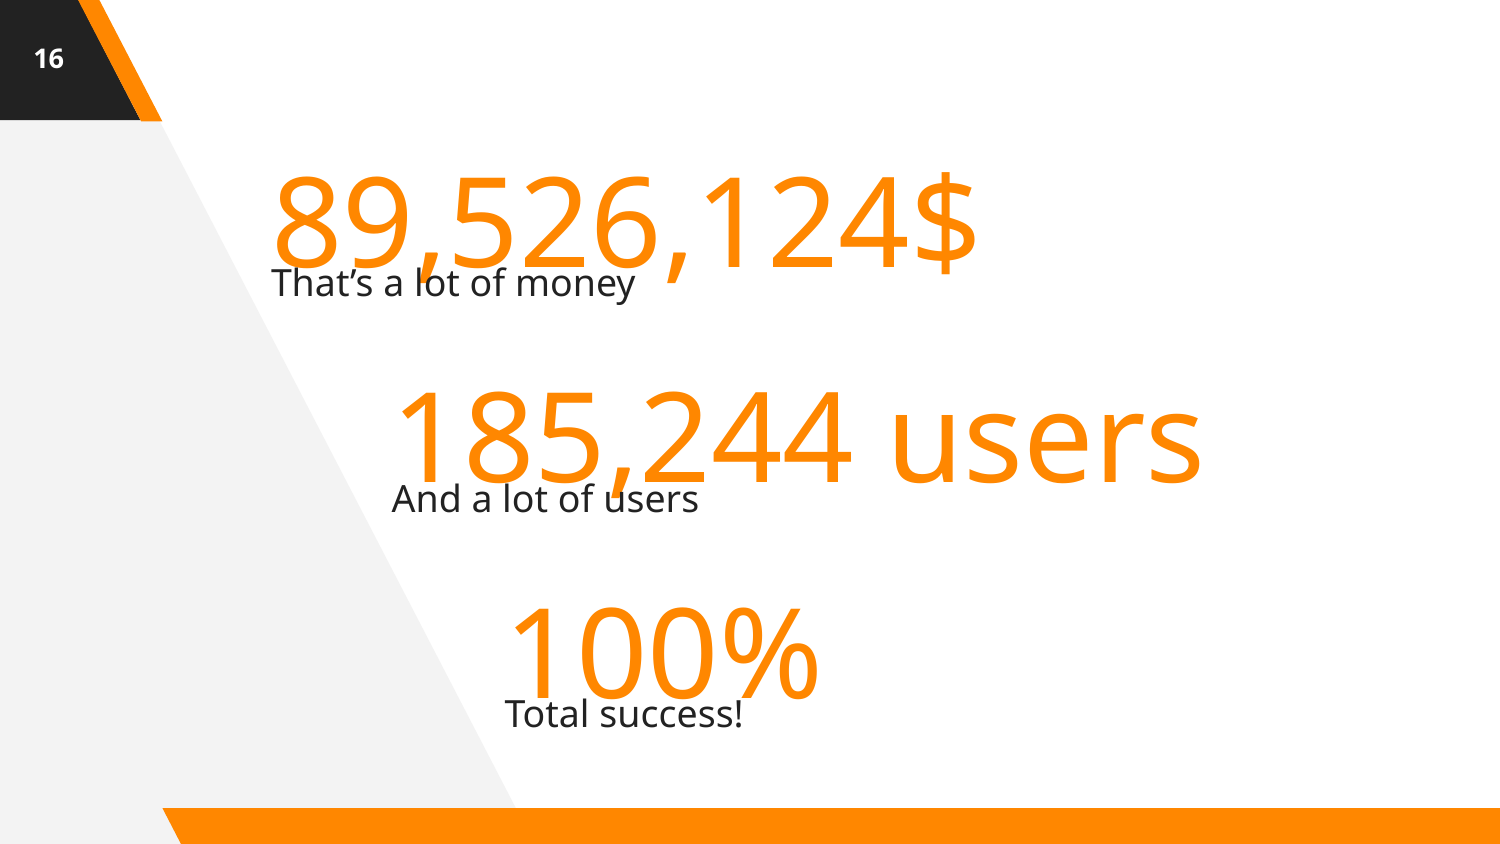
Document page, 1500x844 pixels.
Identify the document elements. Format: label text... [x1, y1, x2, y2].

subtitle Total success! [489, 675, 1388, 752]
slide_number ‹#› [0, 0, 98, 121]
title 100% [489, 575, 1388, 675]
subtitle That’s a lot of money [256, 244, 1388, 320]
title 185,244 users [376, 359, 1388, 459]
subtitle And a lot of users [376, 459, 1388, 536]
title 89,526,124$ [256, 143, 1388, 244]
